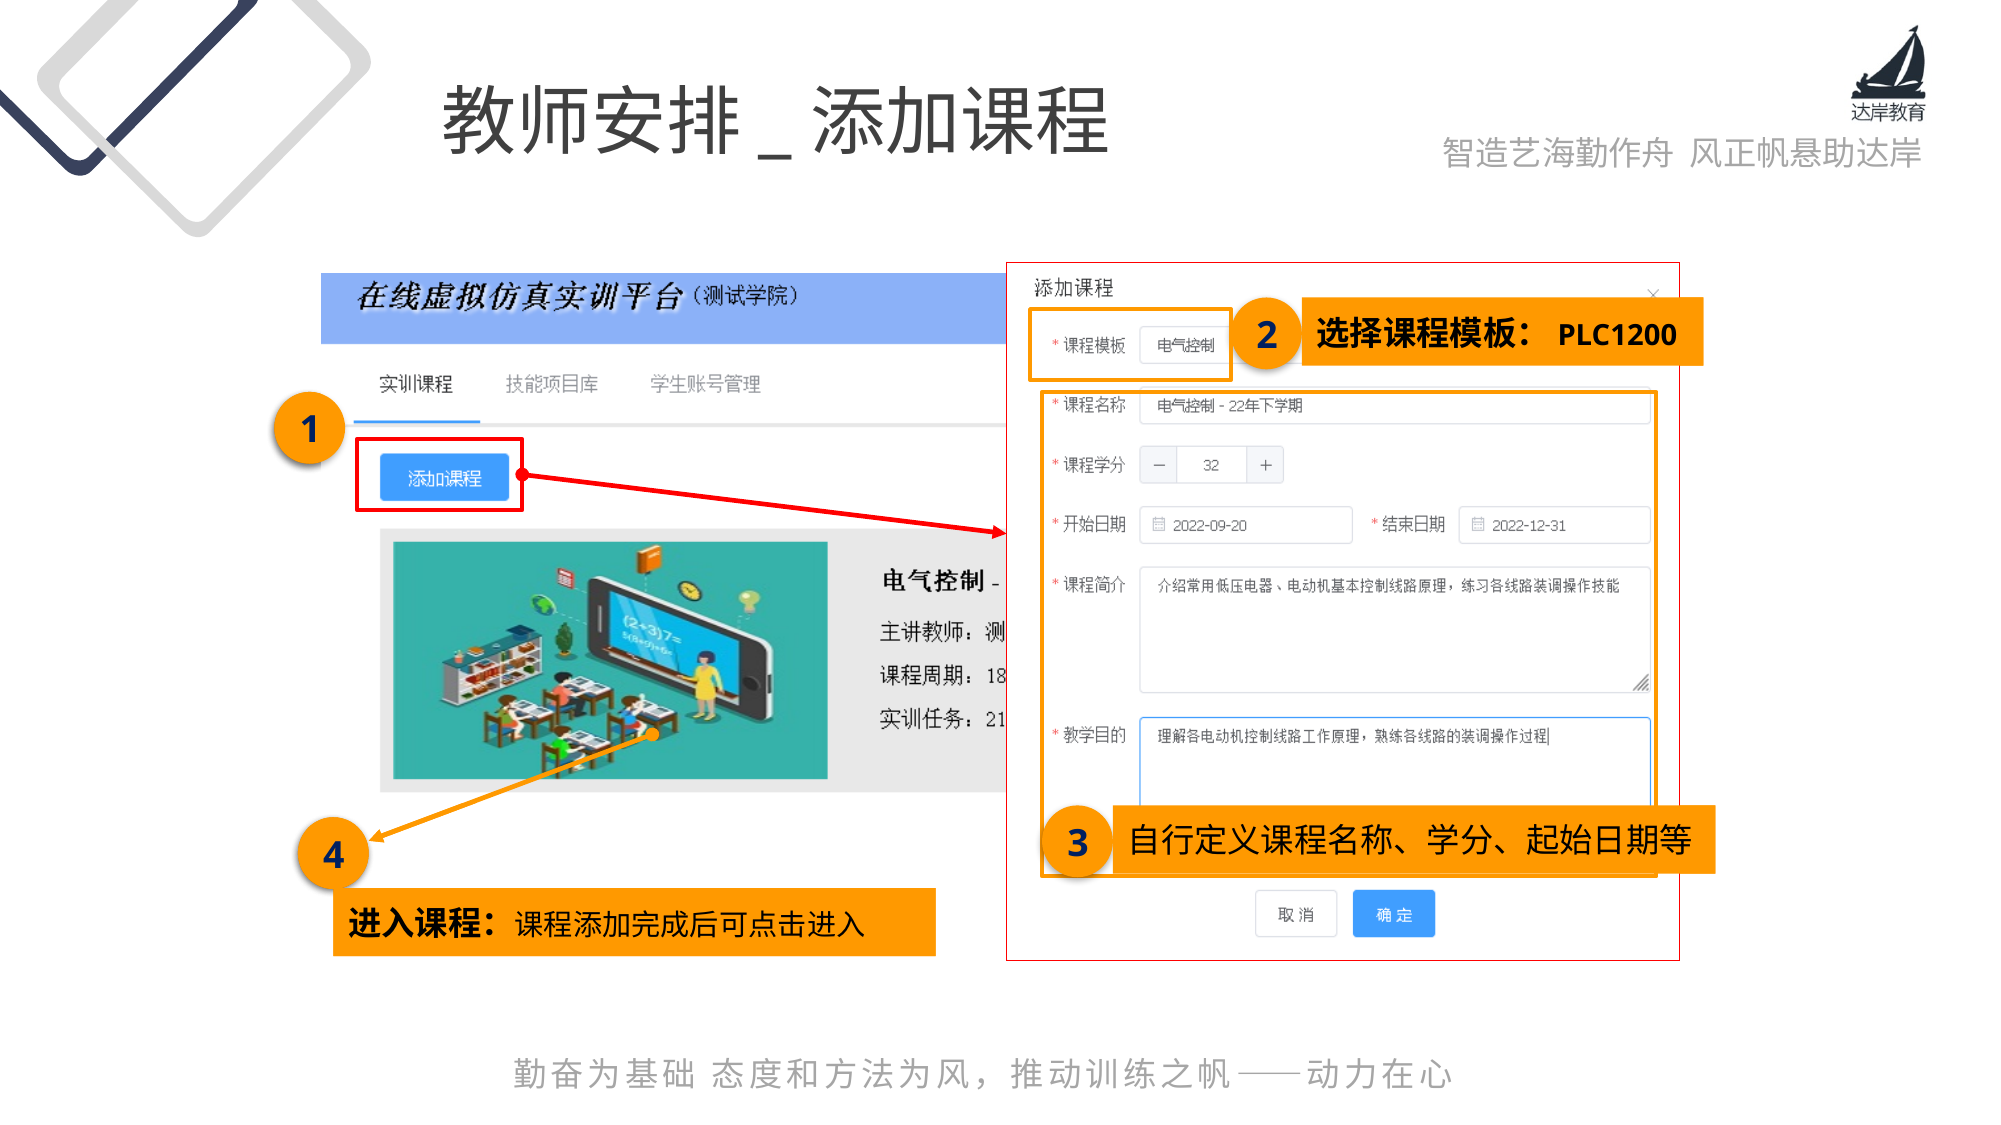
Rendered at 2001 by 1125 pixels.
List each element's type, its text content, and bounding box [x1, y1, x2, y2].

picture [1832, 18, 1943, 129]
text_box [273, 261, 1716, 961]
text_box 勤奋为基础 态度和方法为风，推动训练之帆——动力在心 [498, 1050, 1497, 1102]
text_box 教师安排_添加课程 [426, 65, 1224, 171]
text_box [0, 0, 322, 200]
text_box 智造艺海勤作舟 风正帆悬助达岸 [1427, 124, 1938, 180]
